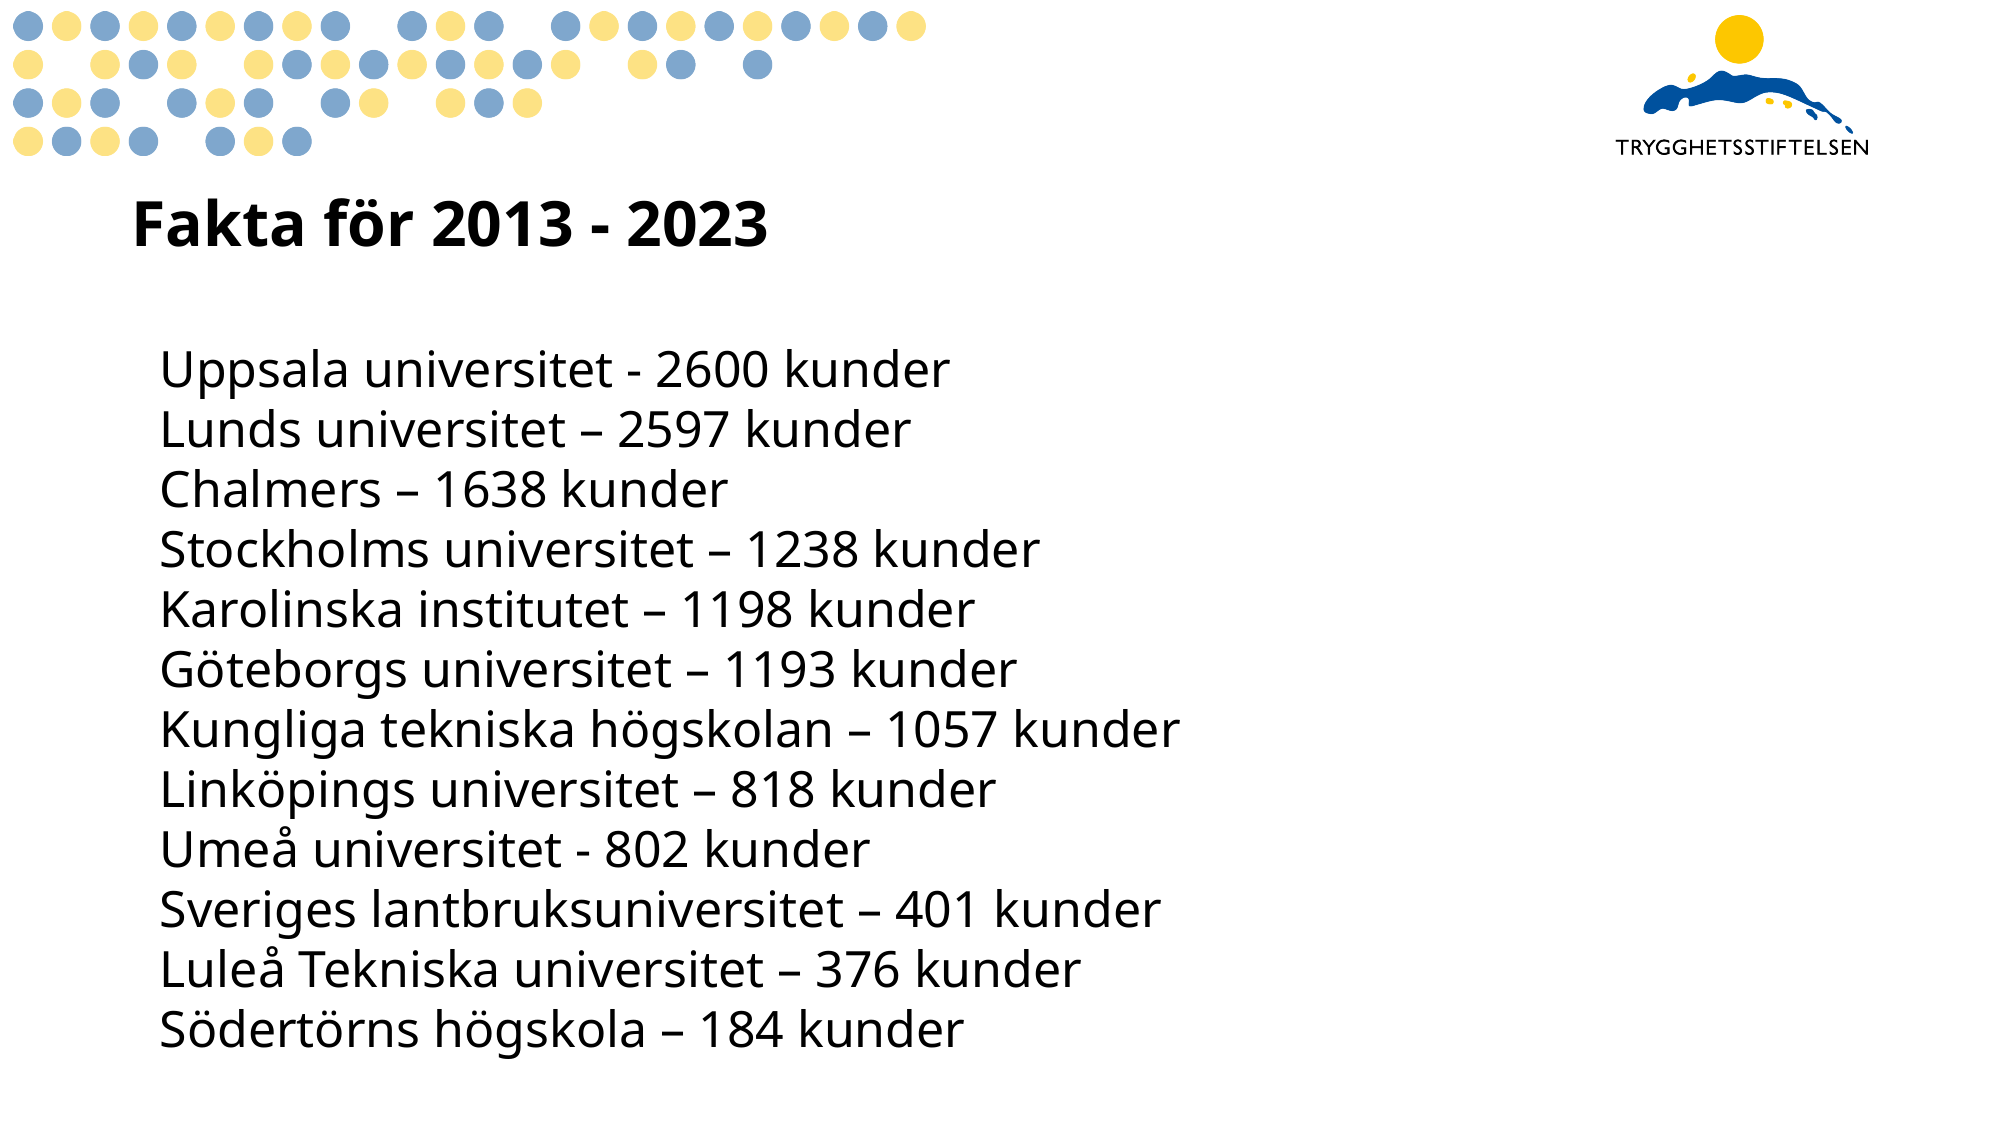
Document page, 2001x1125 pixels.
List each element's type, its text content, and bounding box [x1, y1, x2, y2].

text_box Uppsala universitet - 2600 kunder Lunds universitet – 2597 kunder Chalmers – 1638 kunder Stockholms universitet – 1238 kunder Karolinska institutet – 1198 kunder Göteborgs universitet – 1193 kunder Kungliga tekniska högskolan – 1057 kunder Linköpings universitet – 818 kunder Umeå universitet - 802 kunder Sveriges lantbruksuniversitet – 401 kunder Luleå Tekniska universitet – 376 kunder Södertörns högskola – 184 kunder [144, 329, 1289, 1125]
picture [1600, 11, 1883, 158]
title Fakta för 2013 - 2023 [131, 192, 1869, 280]
picture [13, 11, 926, 156]
